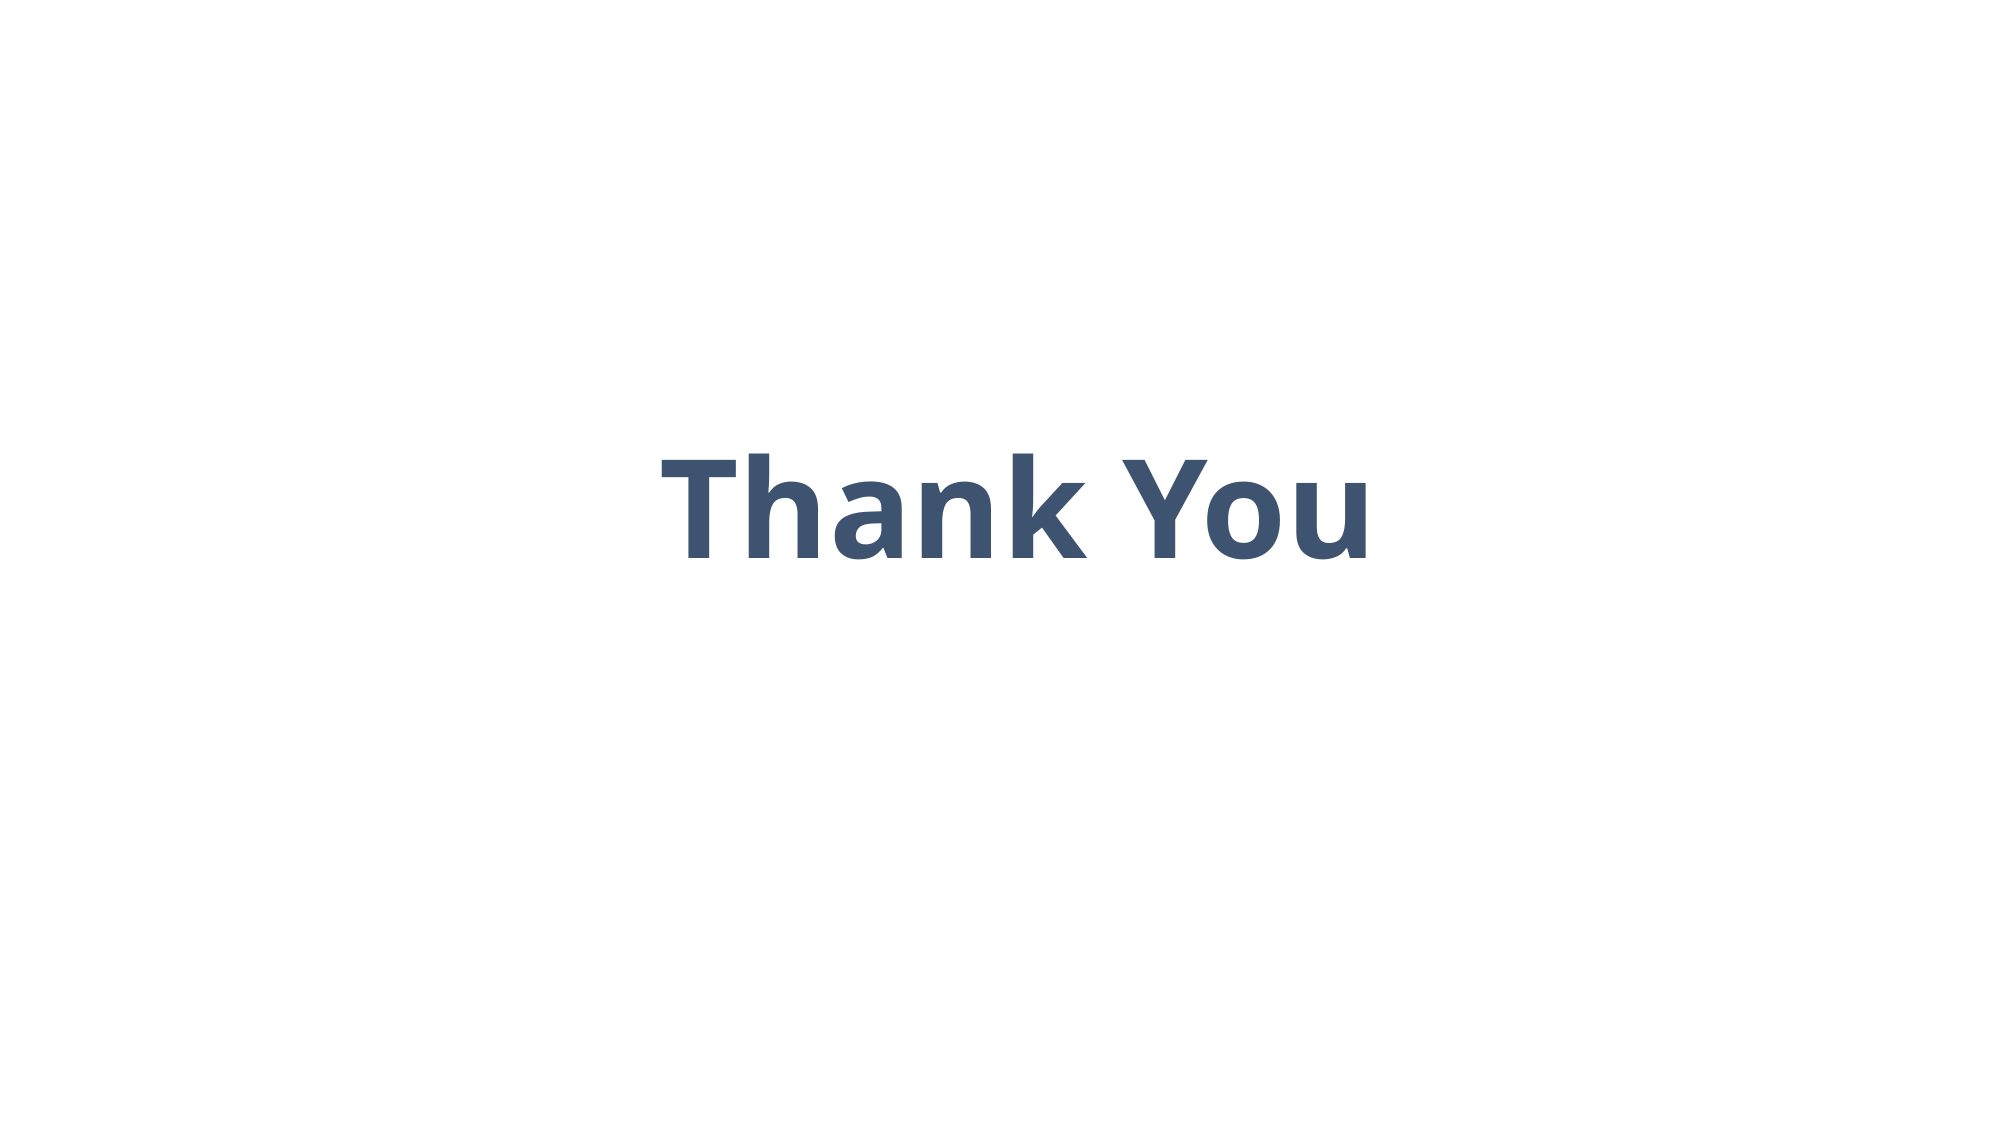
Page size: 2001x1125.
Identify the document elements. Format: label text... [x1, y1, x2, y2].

text_box Thank You [548, 414, 1488, 667]
